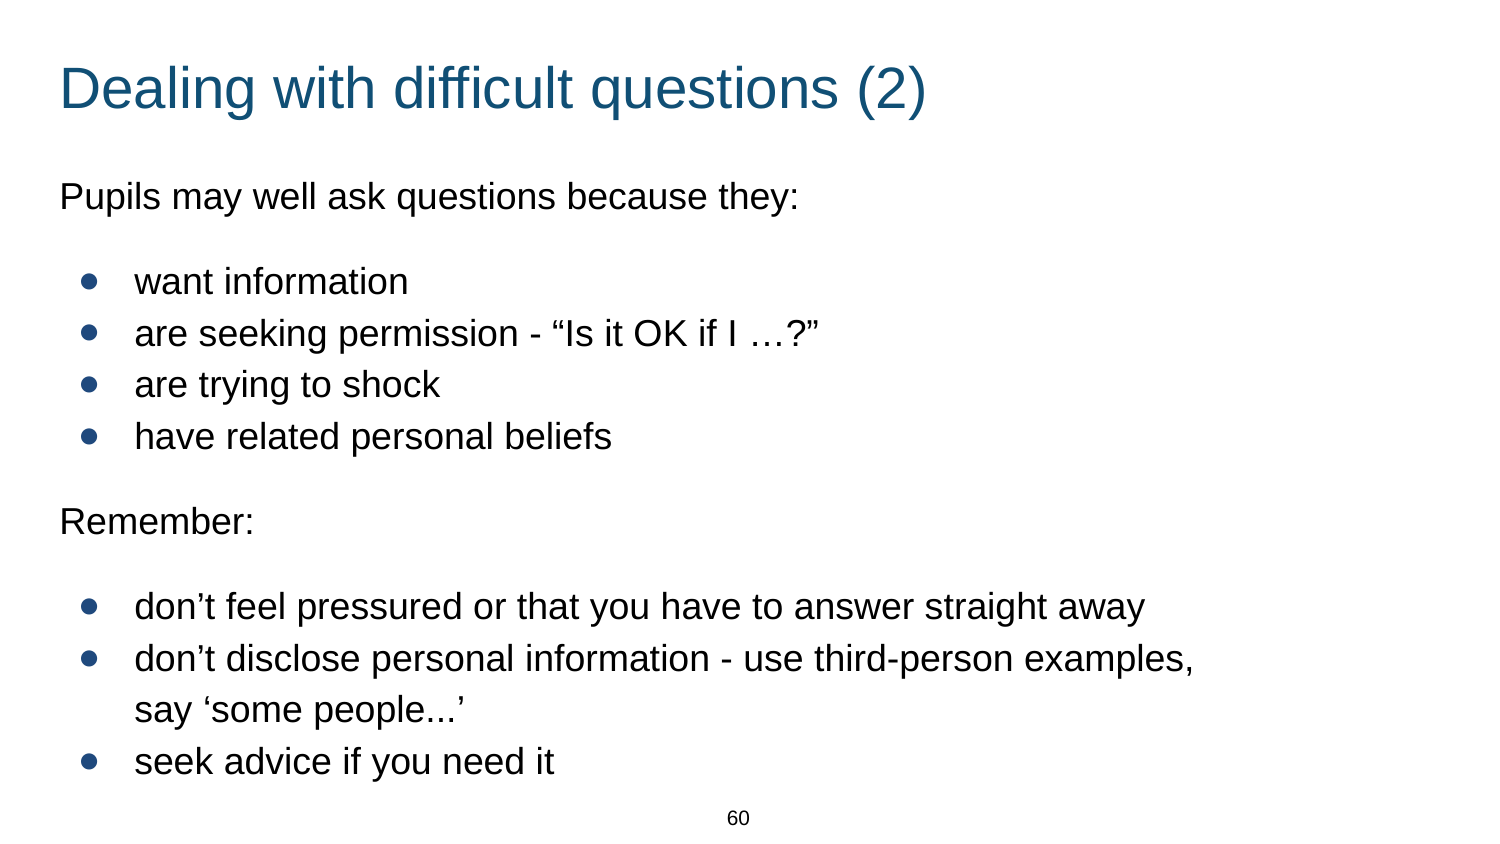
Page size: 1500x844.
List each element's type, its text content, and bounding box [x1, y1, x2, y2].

slide_number 60 [706, 789, 765, 844]
list Pupils may well ask questions because they: want information are seeking permission - “Is it OK if I …?” are trying to shock have related personal beliefs Remember: don’t feel pressured or that you have to answer straight away don’t disclose personal information - use third-person examples, say ‘some people...’ seek advice if you need it [44, 150, 1224, 769]
title Dealing with difficult questions (2) [44, 35, 1317, 130]
